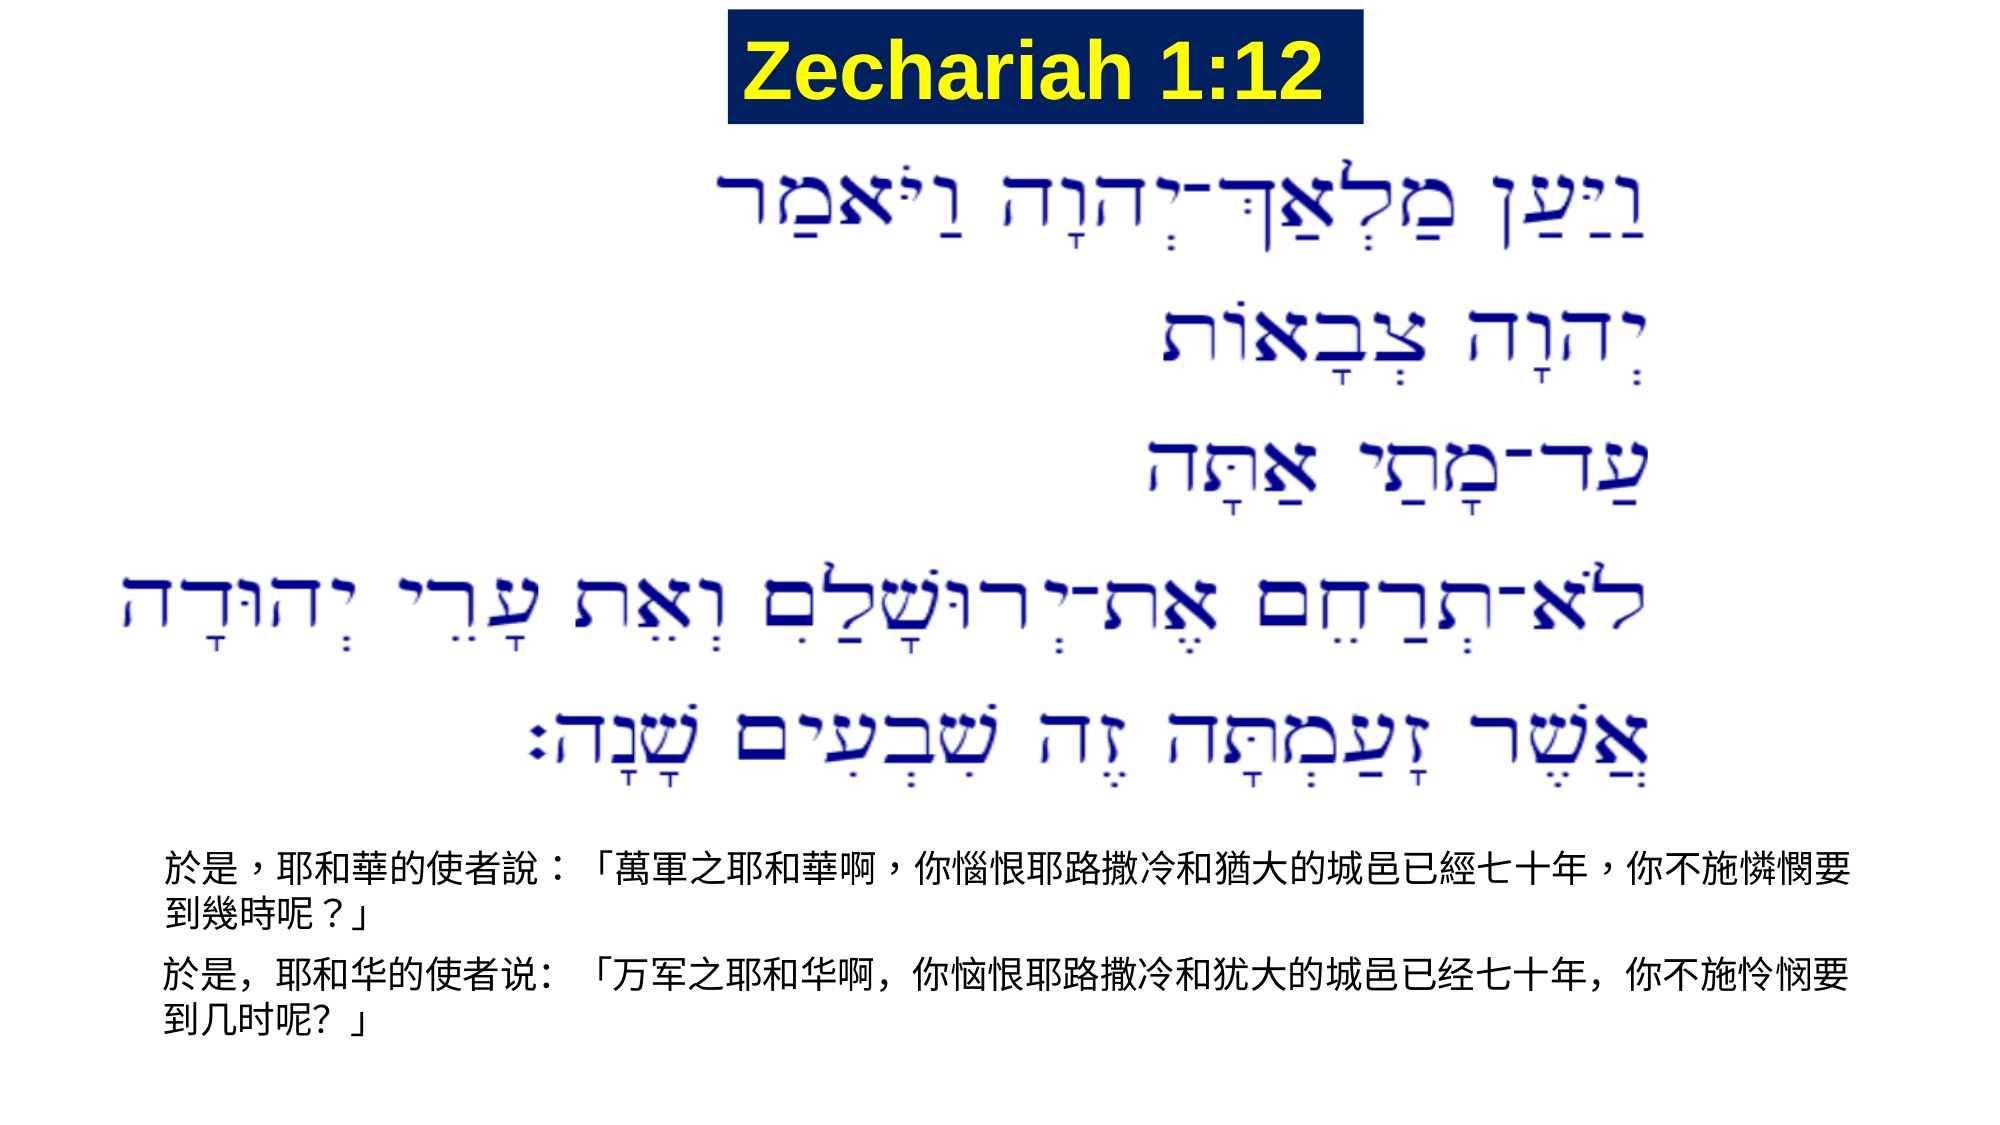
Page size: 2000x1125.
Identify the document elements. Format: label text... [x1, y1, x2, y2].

picture [110, 150, 1665, 796]
text_box 於是，耶和華的使者說：「萬軍之耶和華啊，你惱恨耶路撒冷和猶大的城邑已經七十年，你不施憐憫要到幾時呢？」 [149, 837, 1898, 942]
text_box Zechariah 1:12 [727, 9, 1364, 125]
text_box 於是，耶和华的使者说：「万军之耶和华啊，你恼恨耶路撒冷和犹大的城邑已经七十年，你不施怜悯要到几时呢？」 [148, 943, 1896, 1048]
